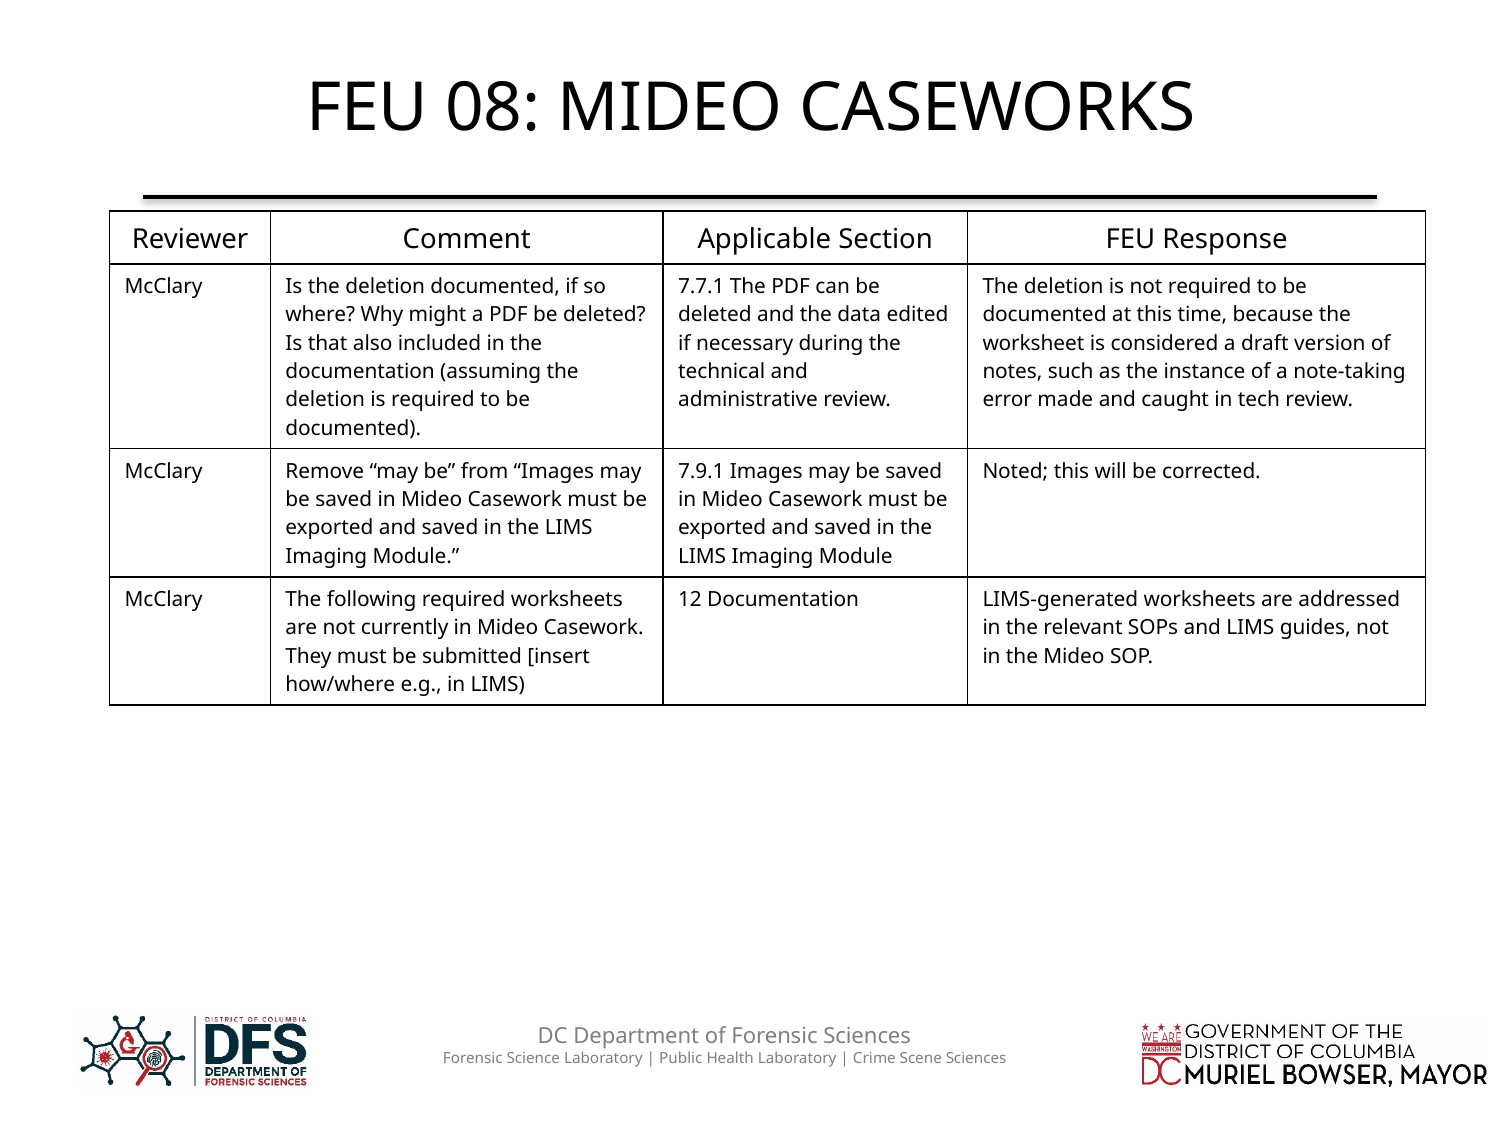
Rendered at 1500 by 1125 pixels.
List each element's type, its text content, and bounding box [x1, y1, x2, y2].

table_header Reviewer [110, 212, 270, 263]
table_cell 7.7.1 The PDF can be deleted and the data edited if necessary during the technical and administrative review. [664, 265, 967, 448]
table_cell 12 Documentation [664, 578, 967, 704]
table_cell LIMS-generated worksheets are addressed in the relevant SOPs and LIMS guides, not in the Mideo SOP. [968, 578, 1425, 704]
title FEU 08: MIDEO CASEWORKS [75, 9, 1426, 198]
table_header FEU Response [968, 212, 1425, 263]
picture [1137, 1020, 1490, 1087]
table_cell 7.9.1 Images may be saved in Mideo Casework must be exported and saved in the LIMS Imaging Module [664, 449, 967, 576]
table_cell The following required worksheets are not currently in Mideo Casework. They must be submitted [insert how/where e.g., in LIMS) [271, 578, 662, 704]
table_cell Is the deletion documented, if so where? Why might a PDF be deleted? Is that also included in the documentation (assuming the deletion is required to be documented). [271, 265, 662, 448]
table_cell Remove “may be” from “Images may be saved in Mideo Casework must be exported and saved in the LIMS Imaging Module.” [271, 449, 662, 576]
picture [75, 1010, 311, 1092]
table_cell McClary [110, 449, 270, 576]
table_cell McClary [110, 578, 270, 704]
table_cell The deletion is not required to be documented at this time, because the worksheet is considered a draft version of notes, such as the instance of a note-taking error made and caught in tech review. [968, 265, 1425, 448]
table_header Applicable Section [664, 212, 967, 263]
table_cell Noted; this will be corrected. [968, 449, 1425, 576]
table_header Comment [271, 212, 662, 263]
table_cell McClary [110, 265, 270, 448]
